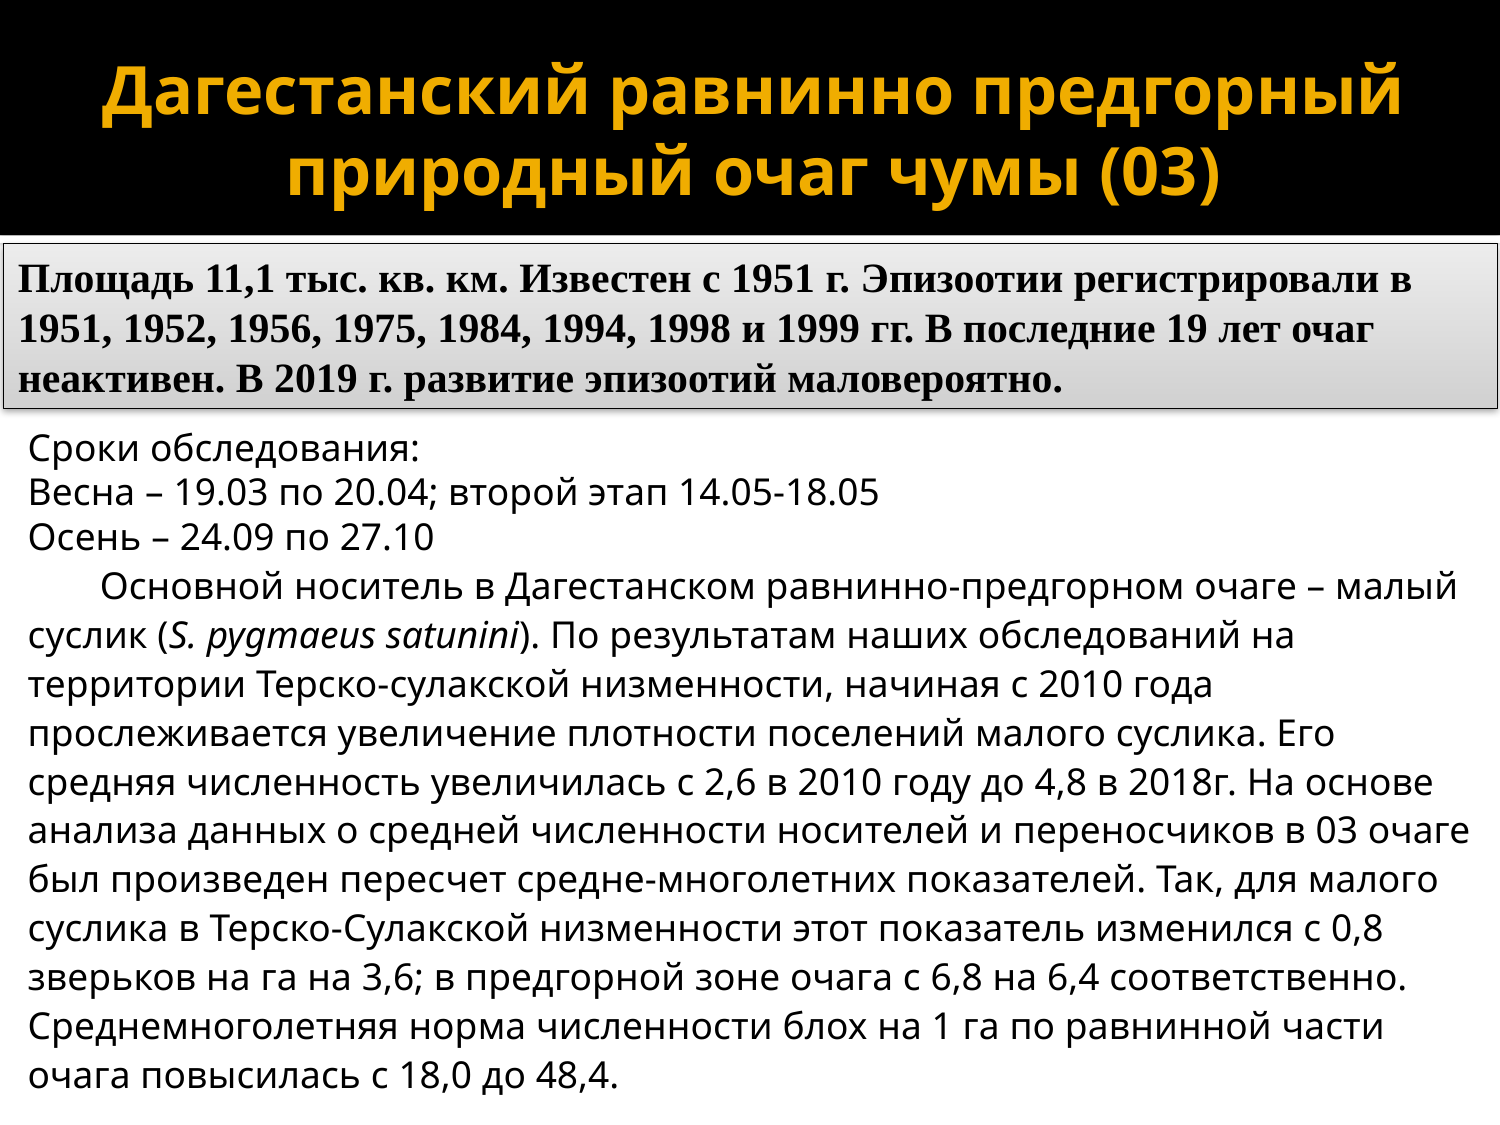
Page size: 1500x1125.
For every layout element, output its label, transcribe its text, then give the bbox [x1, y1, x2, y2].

text_box Площадь 11,1 тыс. кв. км. Известен с 1951 г. Эпизоотии регистрировали в 1951, 1952, 1956, 1975, 1984, 1994, 1998 и 1999 гг. В последние 19 лет очаг неактивен. В 2019 г. развитие эпизоотий маловероятно. [3, 243, 1498, 409]
title Дагестанский равнинно предгорный природный очаг чумы (03) [75, 25, 1425, 231]
list Сроки обследования: Весна – 19.03 по 20.04; второй этап 14.05-18.05 Осень – 24.09 по 27.10 Основной носитель в Дагестанском равнинно-предгорном очаге – малый суслик (S. pygmaeus satunini). По результатам наших обследований на территории Терско-сулакской низменности, начиная с 2010 года прослеживается увеличение плотности поселений малого суслика. Его средняя численность увеличилась с 2,6 в 2010 году до 4,8 в 2018г. На основе анализа данных о средней численности носителей и переносчиков в 03 очаге был произведен пересчет средне-многолетних показателей. Так, для малого суслика в Терско-Сулакской низменности этот показатель изменился с 0,8 зверьков на га на 3,6; в предгорной зоне очага с 6,8 на 6,4 соответственно. Среднемноголетняя норма численности блох на 1 га по равнинной части очага повысилась с 18,0 до 48,4. [0, 414, 1498, 1106]
